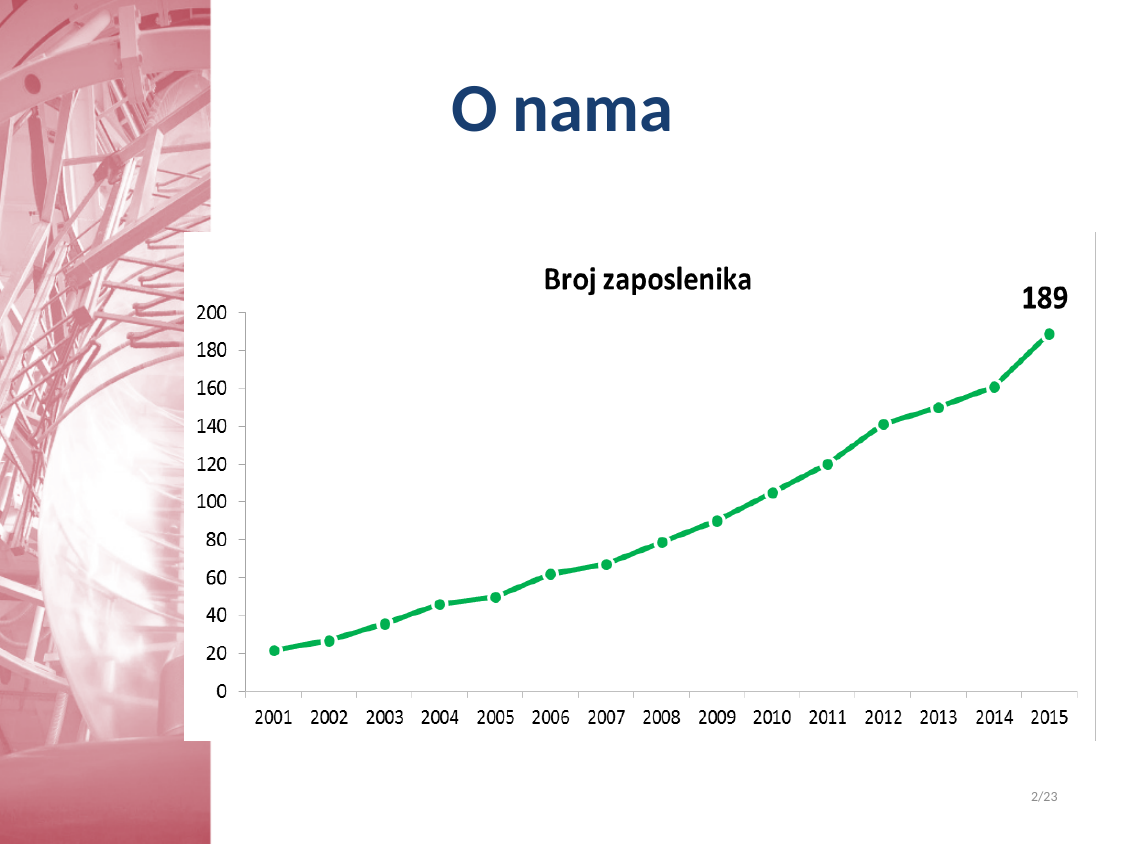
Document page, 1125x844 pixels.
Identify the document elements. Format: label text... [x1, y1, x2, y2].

slide_number 2/23 [806, 782, 1069, 827]
title O nama [56, 33, 1069, 175]
picture [184, 232, 1096, 741]
